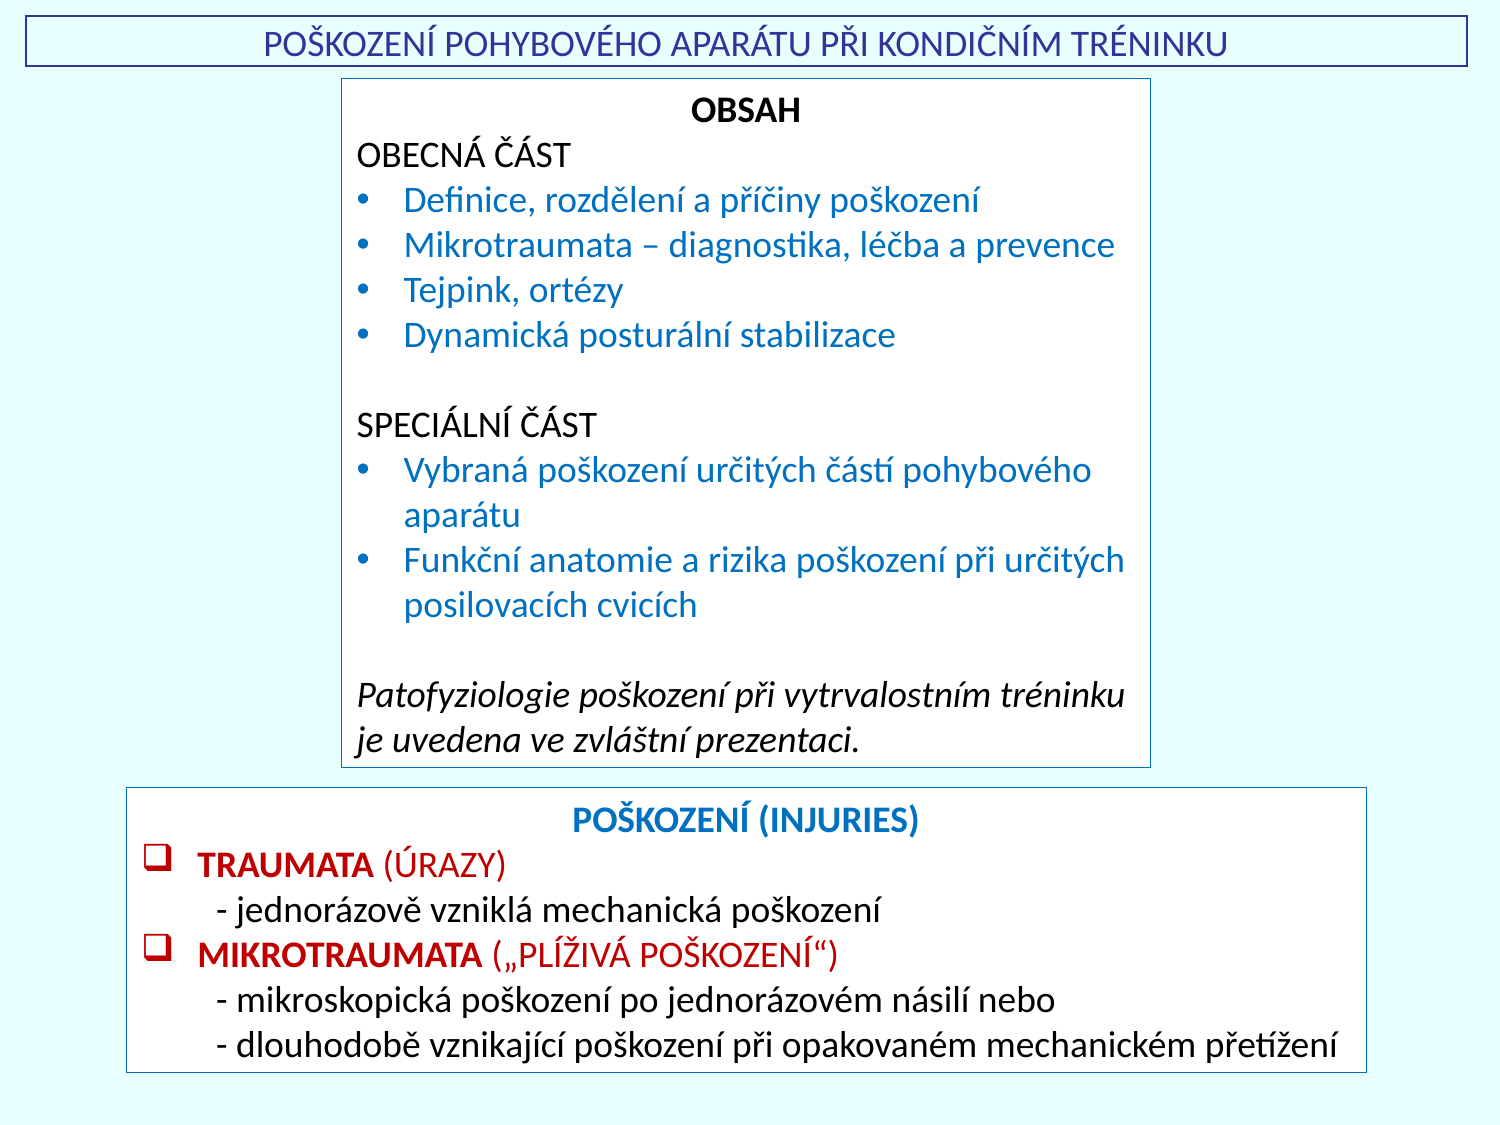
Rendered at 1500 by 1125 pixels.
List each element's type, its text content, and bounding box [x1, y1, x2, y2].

text_box OBSAH OBECNÁ ČÁST Definice, rozdělení a příčiny poškození Mikrotraumata – diagnostika, léčba a prevence Tejpink, ortézy Dynamická posturální stabilizace SPECIÁLNÍ ČÁST Vybraná poškození určitých částí pohybového aparátu Funkční anatomie a rizika poškození při určitých posilovacích cvicích Patofyziologie poškození při vytrvalostním tréninku je uvedena ve zvláštní prezentaci. [341, 78, 1151, 768]
text_box POŠKOZENÍ POHYBOVÉHO APARÁTU PŘI KONDIČNÍM TRÉNINKU [25, 16, 1467, 67]
text_box POŠKOZENÍ (INJURIES) TRAUMATA (ÚRAZY) - jednorázově vzniklá mechanická poškození MIKROTRAUMATA („PLÍŽIVÁ POŠKOZENÍ“) - mikroskopická poškození po jednorázovém násilí nebo - dlouhodobě vznikající poškození při opakovaném mechanickém přetížení [126, 787, 1367, 1073]
